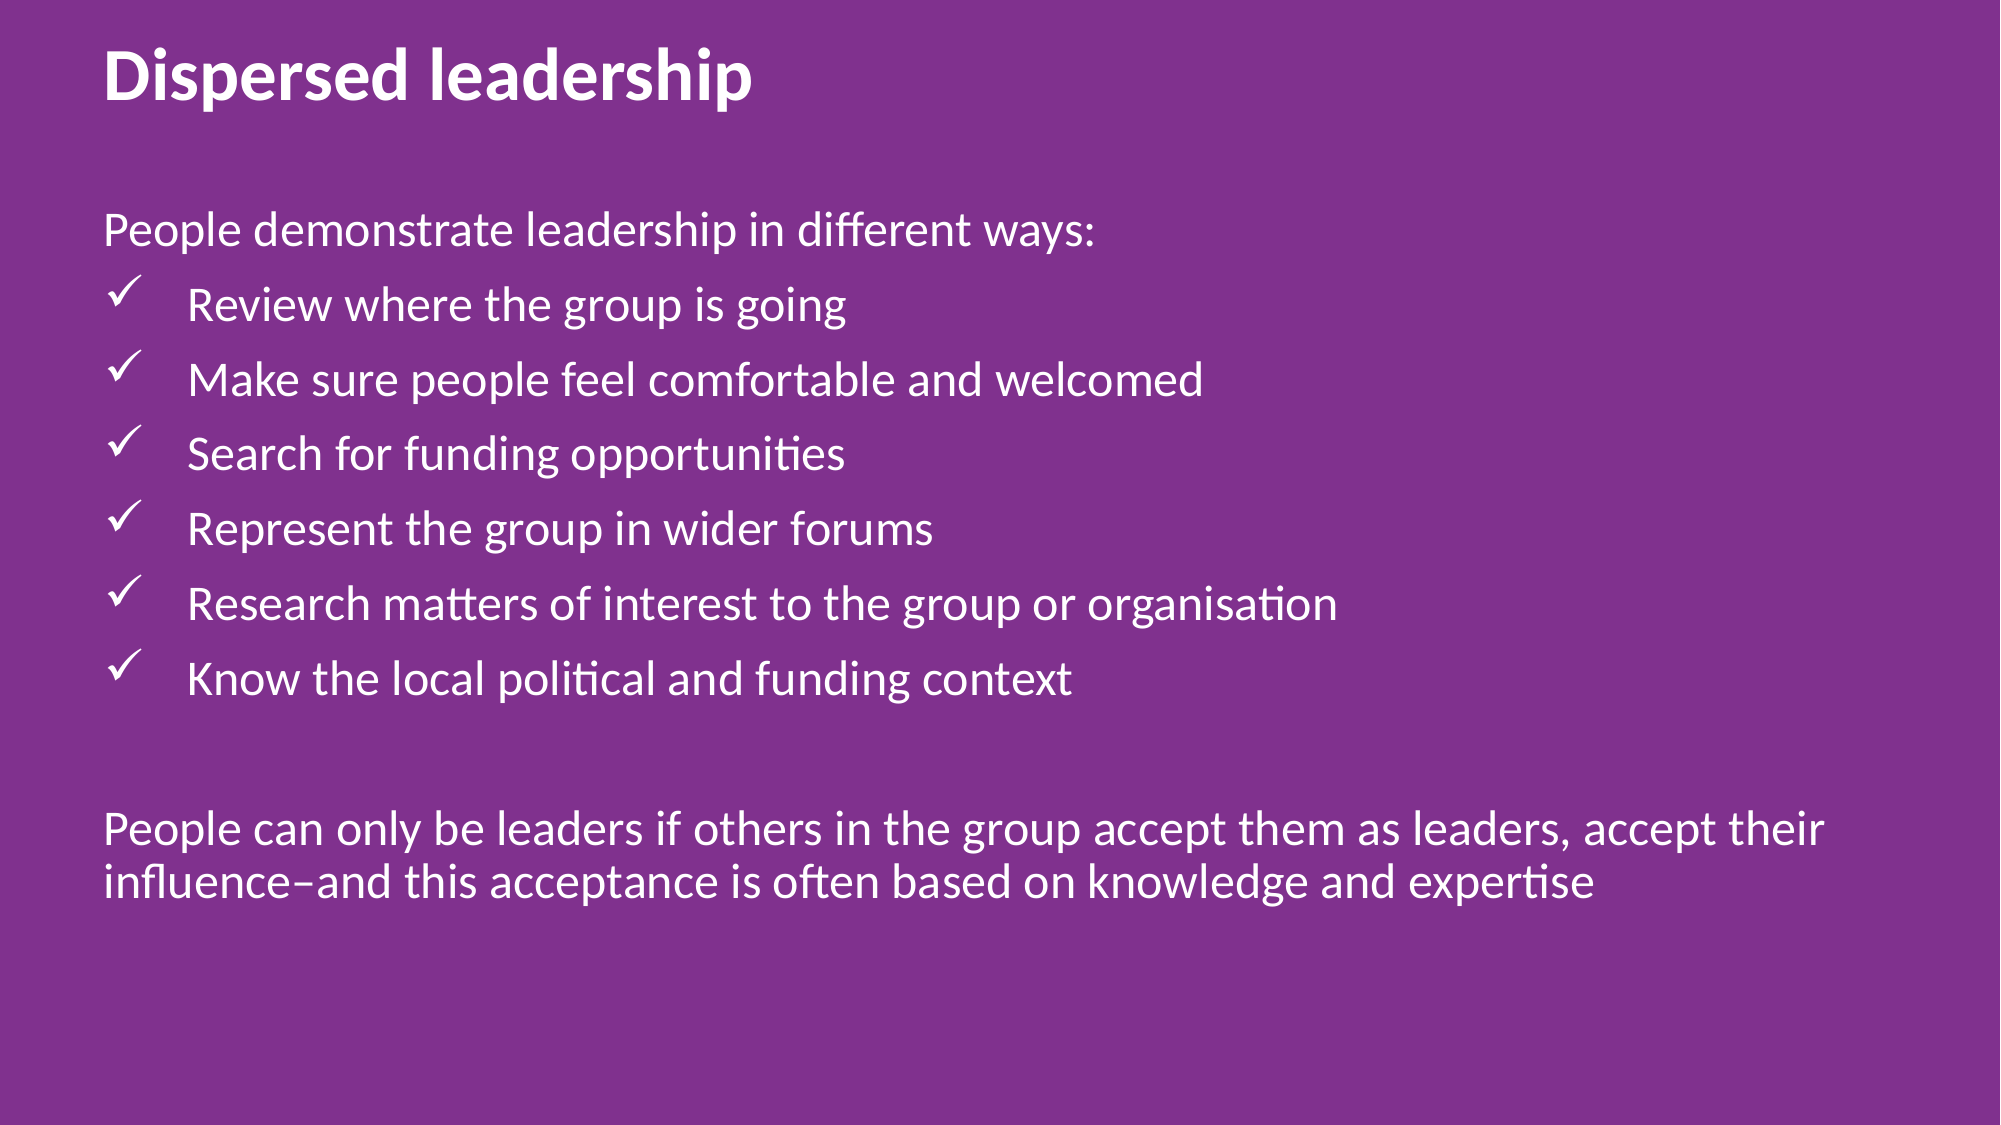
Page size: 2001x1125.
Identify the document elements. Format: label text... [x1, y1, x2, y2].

title Dispersed leadership [89, 6, 1814, 148]
list People demonstrate leadership in different ways: Review where the group is going Make sure people feel comfortable and welcomed Search for funding opportunities Represent the group in wider forums Research matters of interest to the group or organisation Know the local political and funding context People can only be leaders if others in the group accept them as leaders, accept their influence–and this acceptance is often based on knowledge and expertise [89, 195, 1956, 1100]
